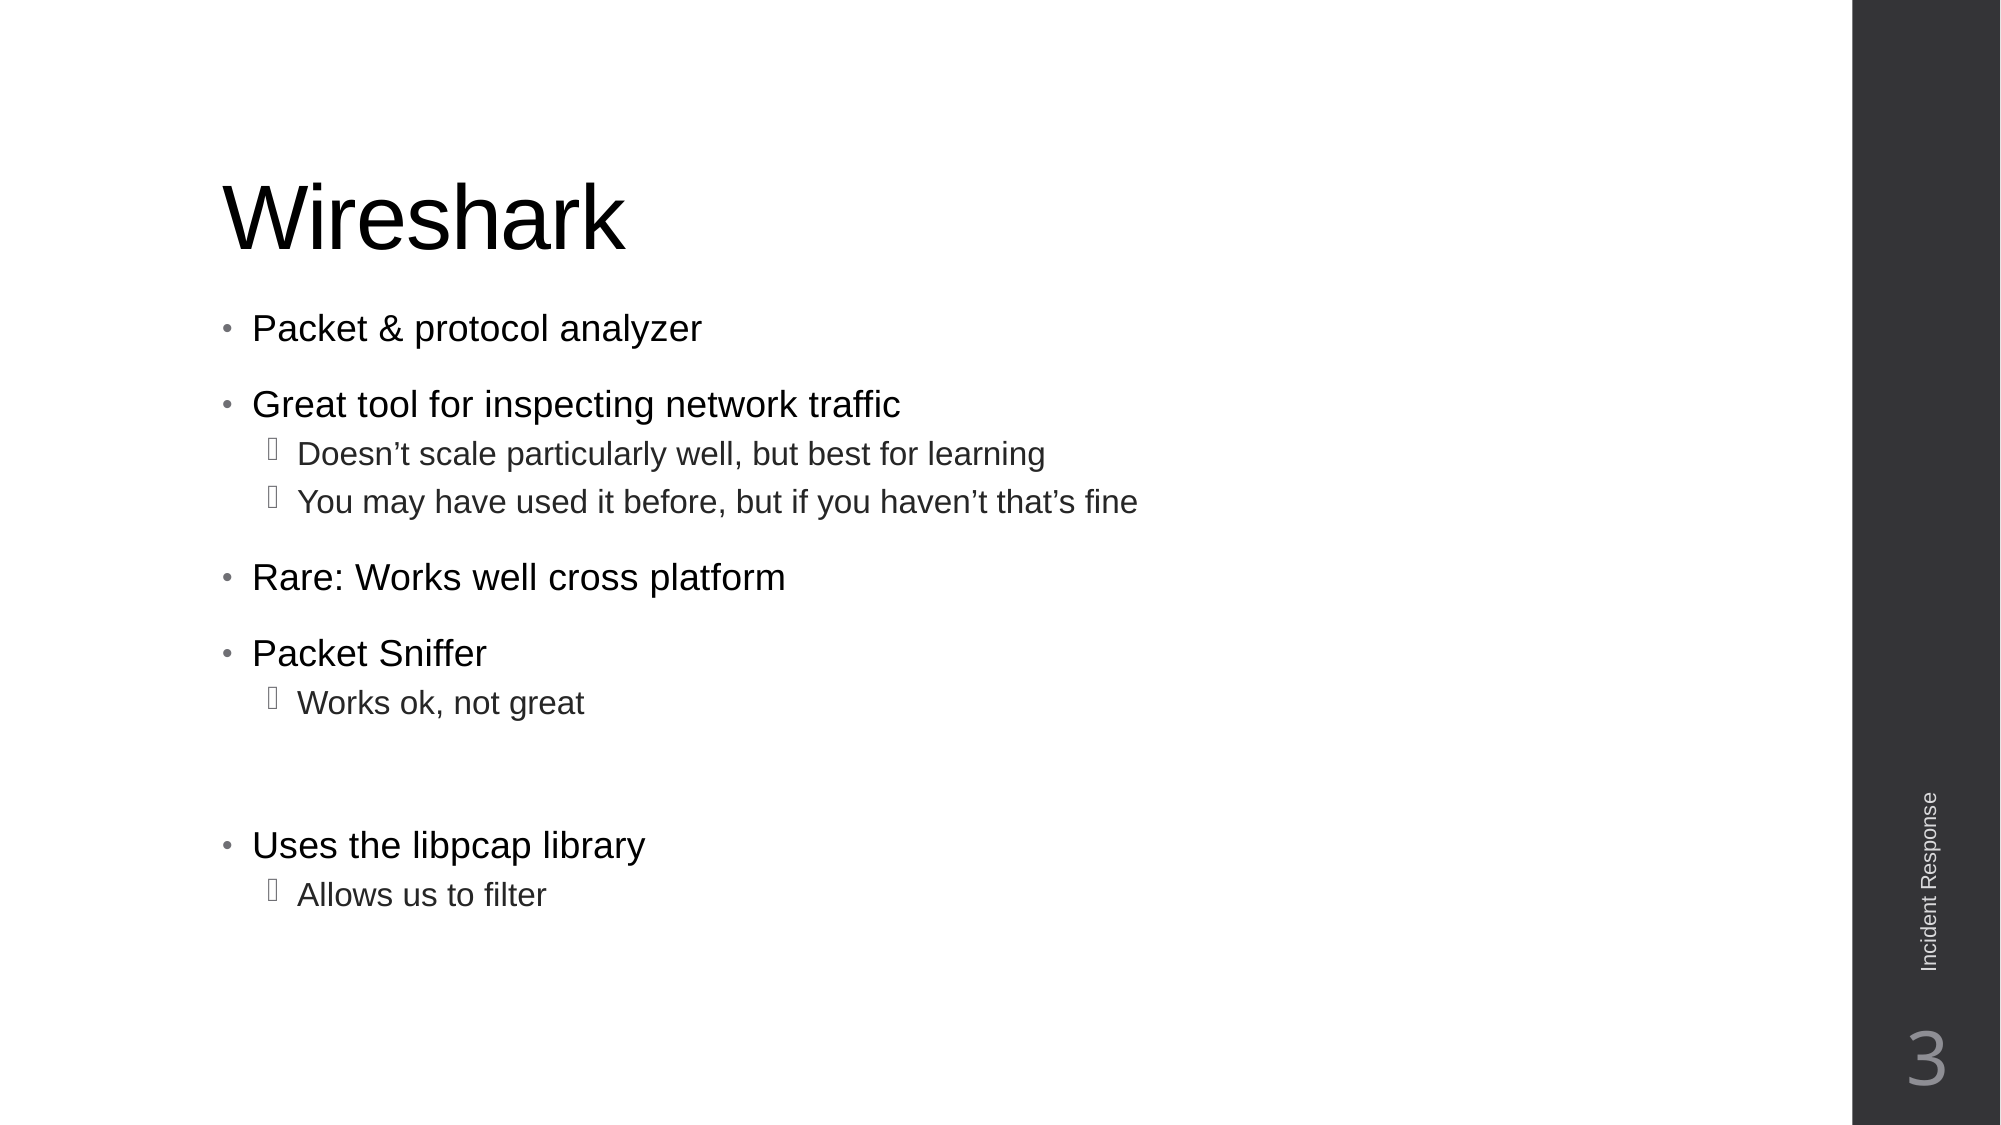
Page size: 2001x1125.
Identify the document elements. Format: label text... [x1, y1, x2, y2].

footer Incident Response [1897, 400, 1958, 988]
title Wireshark [206, 60, 1797, 278]
list Packet & protocol analyzer Great tool for inspecting network traffic Doesn’t scale particularly well, but best for learning You may have used it before, but if you haven’t that’s fine Rare: Works well cross platform Packet Sniffer Works ok, not great Uses the libpcap library Allows us to filter [206, 299, 1617, 1014]
slide_number 3 [1852, 1012, 2000, 1110]
